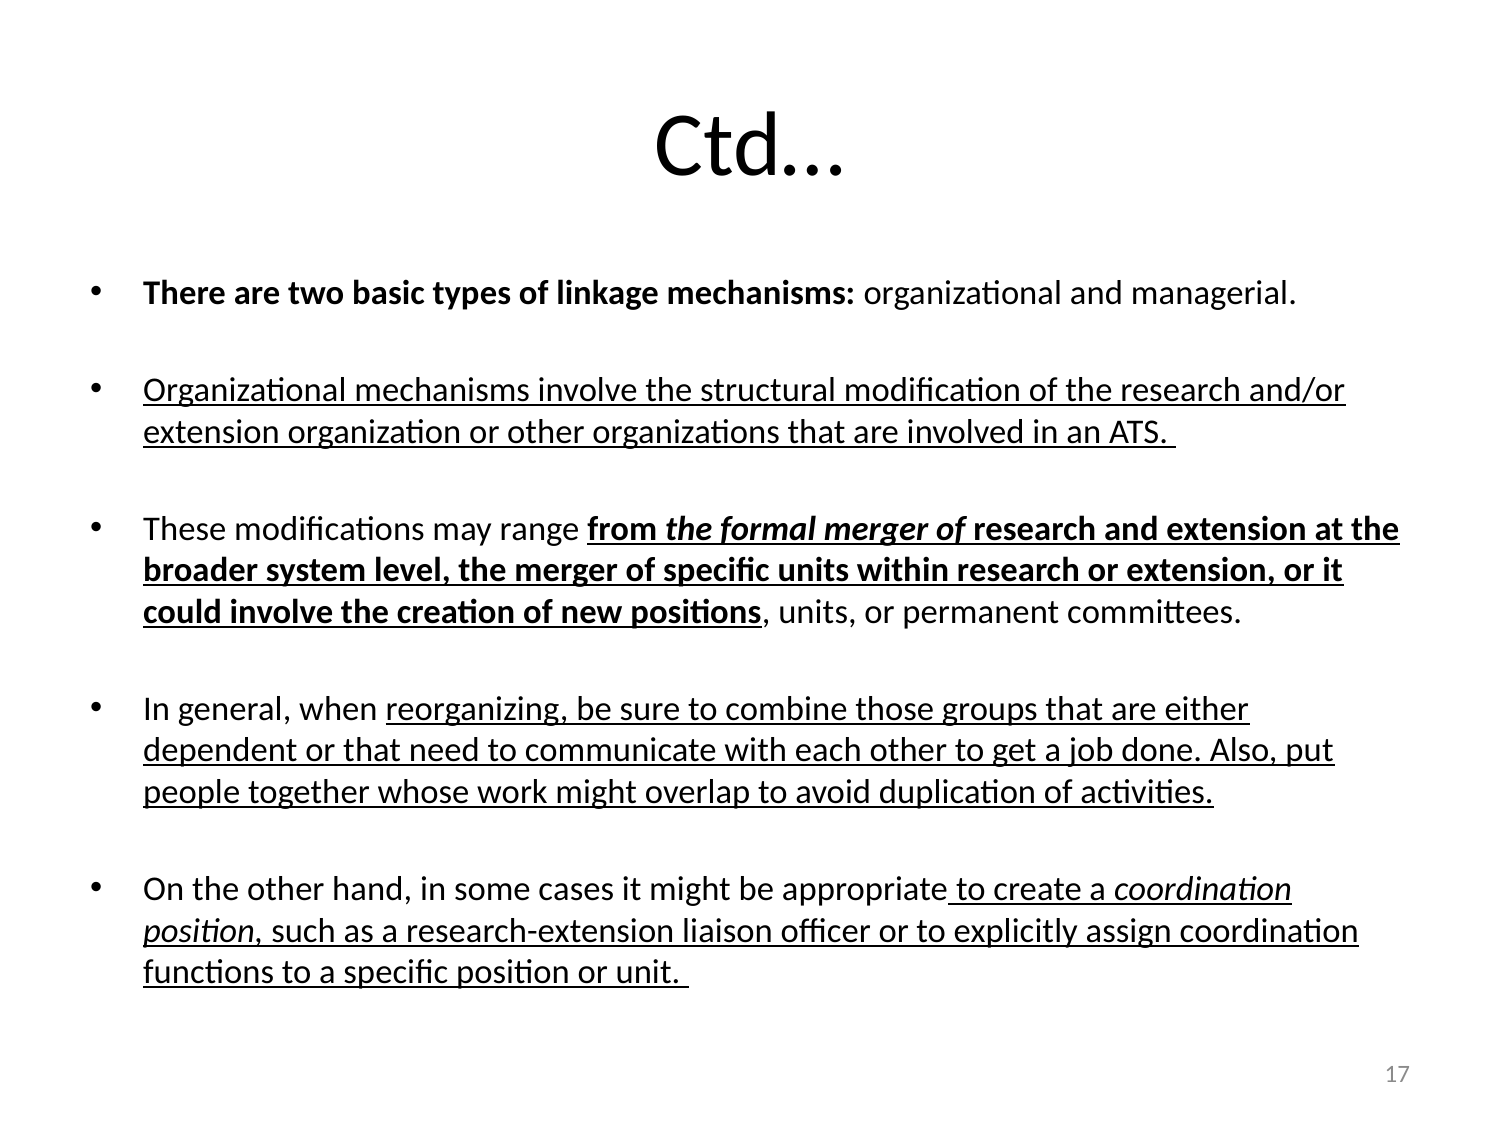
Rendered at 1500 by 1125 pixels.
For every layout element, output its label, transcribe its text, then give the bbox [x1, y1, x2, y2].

list There are two basic types of linkage mechanisms: organizational and managerial. Organizational mechanisms involve the structural modification of the research and/or extension organization or other organizations that are involved in an ATS. These modifications may range from the formal merger of research and extension at the broader system level, the merger of specific units within research or extension, or it could involve the creation of new positions, units, or permanent committees. In general, when reorganizing, be sure to combine those groups that are either dependent or that need to communicate with each other to get a job done. Also, put people together whose work might overlap to avoid duplication of activities. On the other hand, in some cases it might be appropriate to create a coordination position, such as a research-extension liaison officer or to explicitly assign coordination functions to a specific position or unit. [75, 262, 1425, 1005]
title Ctd… [75, 45, 1425, 233]
slide_number 17 [1074, 1042, 1425, 1103]
